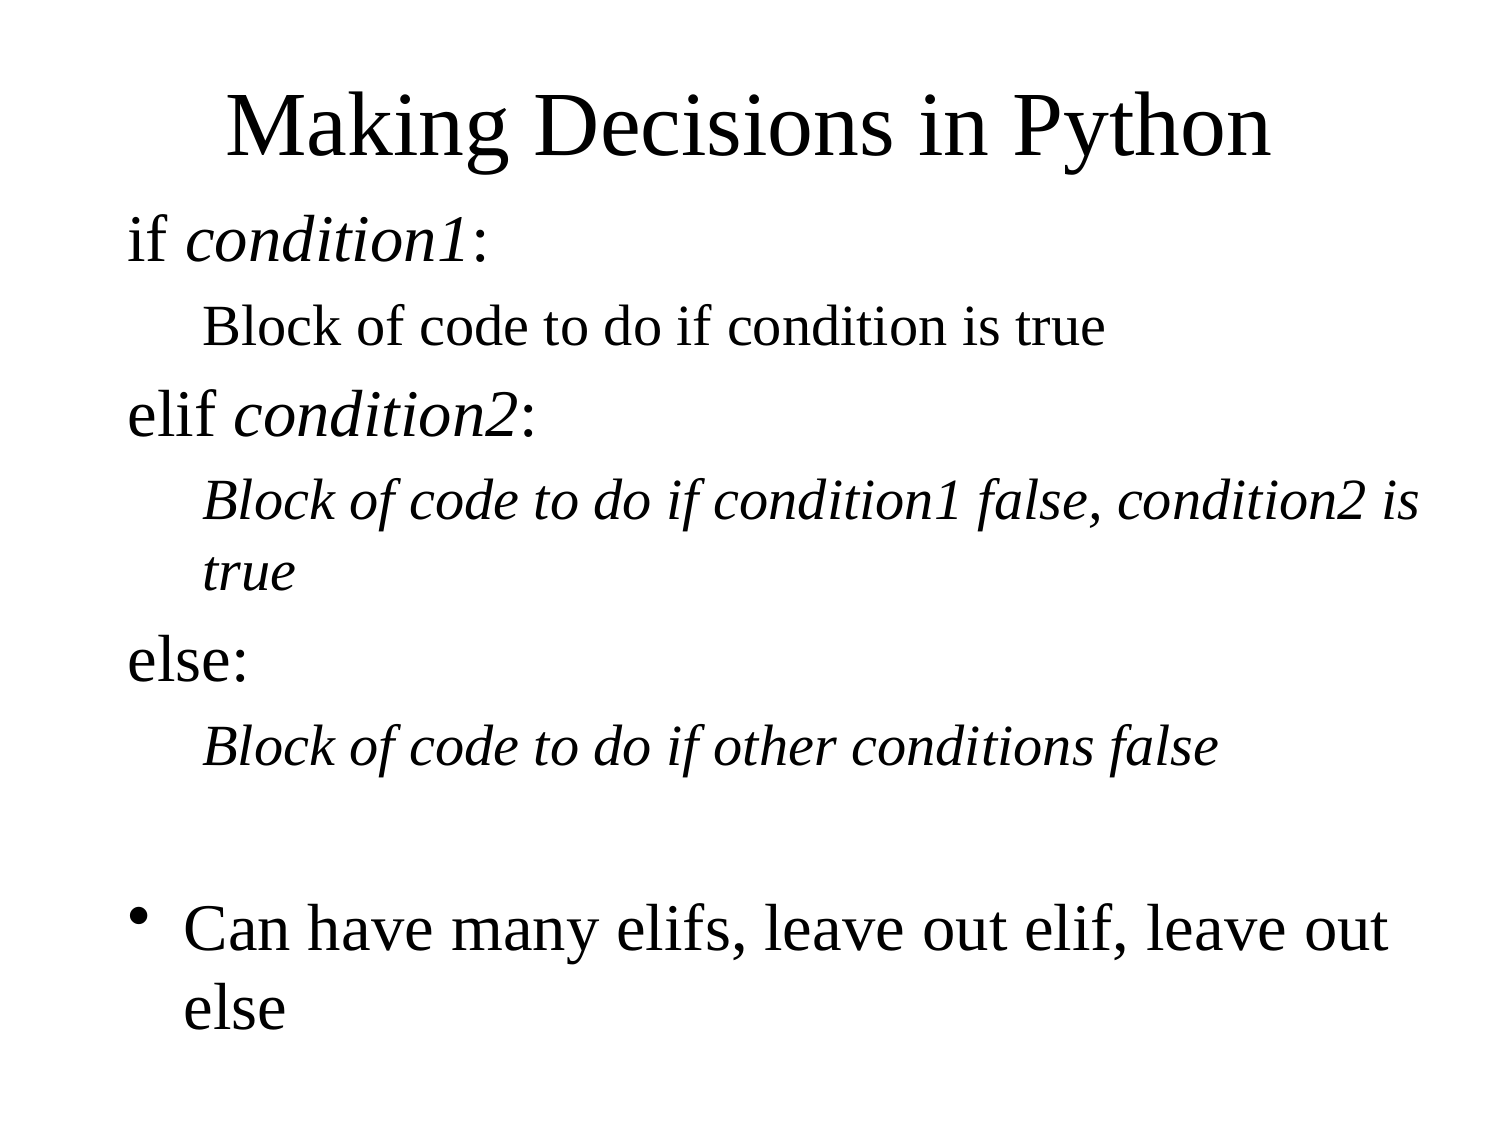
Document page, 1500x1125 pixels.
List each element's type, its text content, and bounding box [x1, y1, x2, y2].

title Making Decisions in Python [112, 24, 1388, 187]
list if condition1: Block of code to do if condition is true elif condition2: Block of code to do if condition1 false, condition2 is true else: Block of code to do if other conditions false Can have many elifs, leave out elif, leave out else [112, 187, 1438, 1100]
